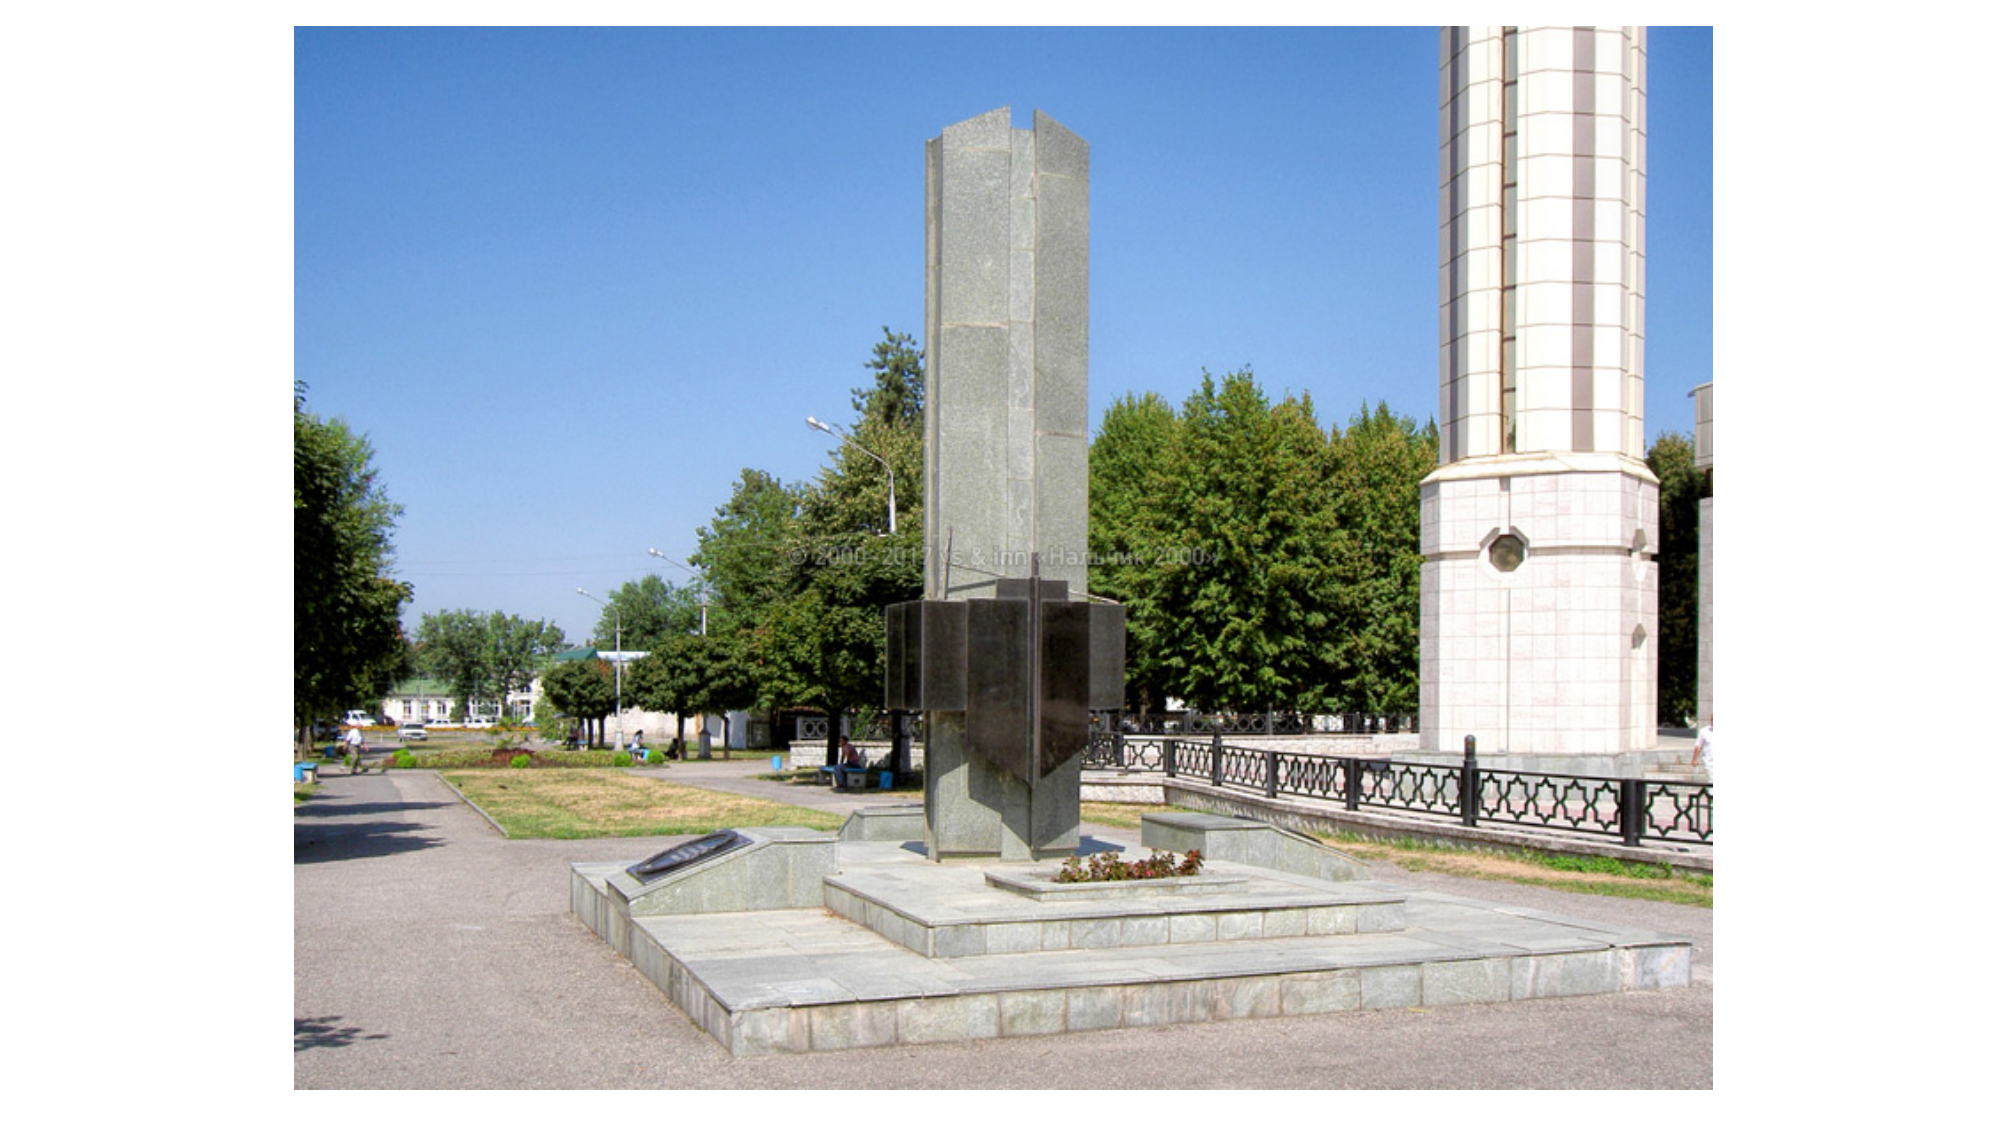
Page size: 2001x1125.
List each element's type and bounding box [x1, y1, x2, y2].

picture [294, 26, 1713, 1090]
